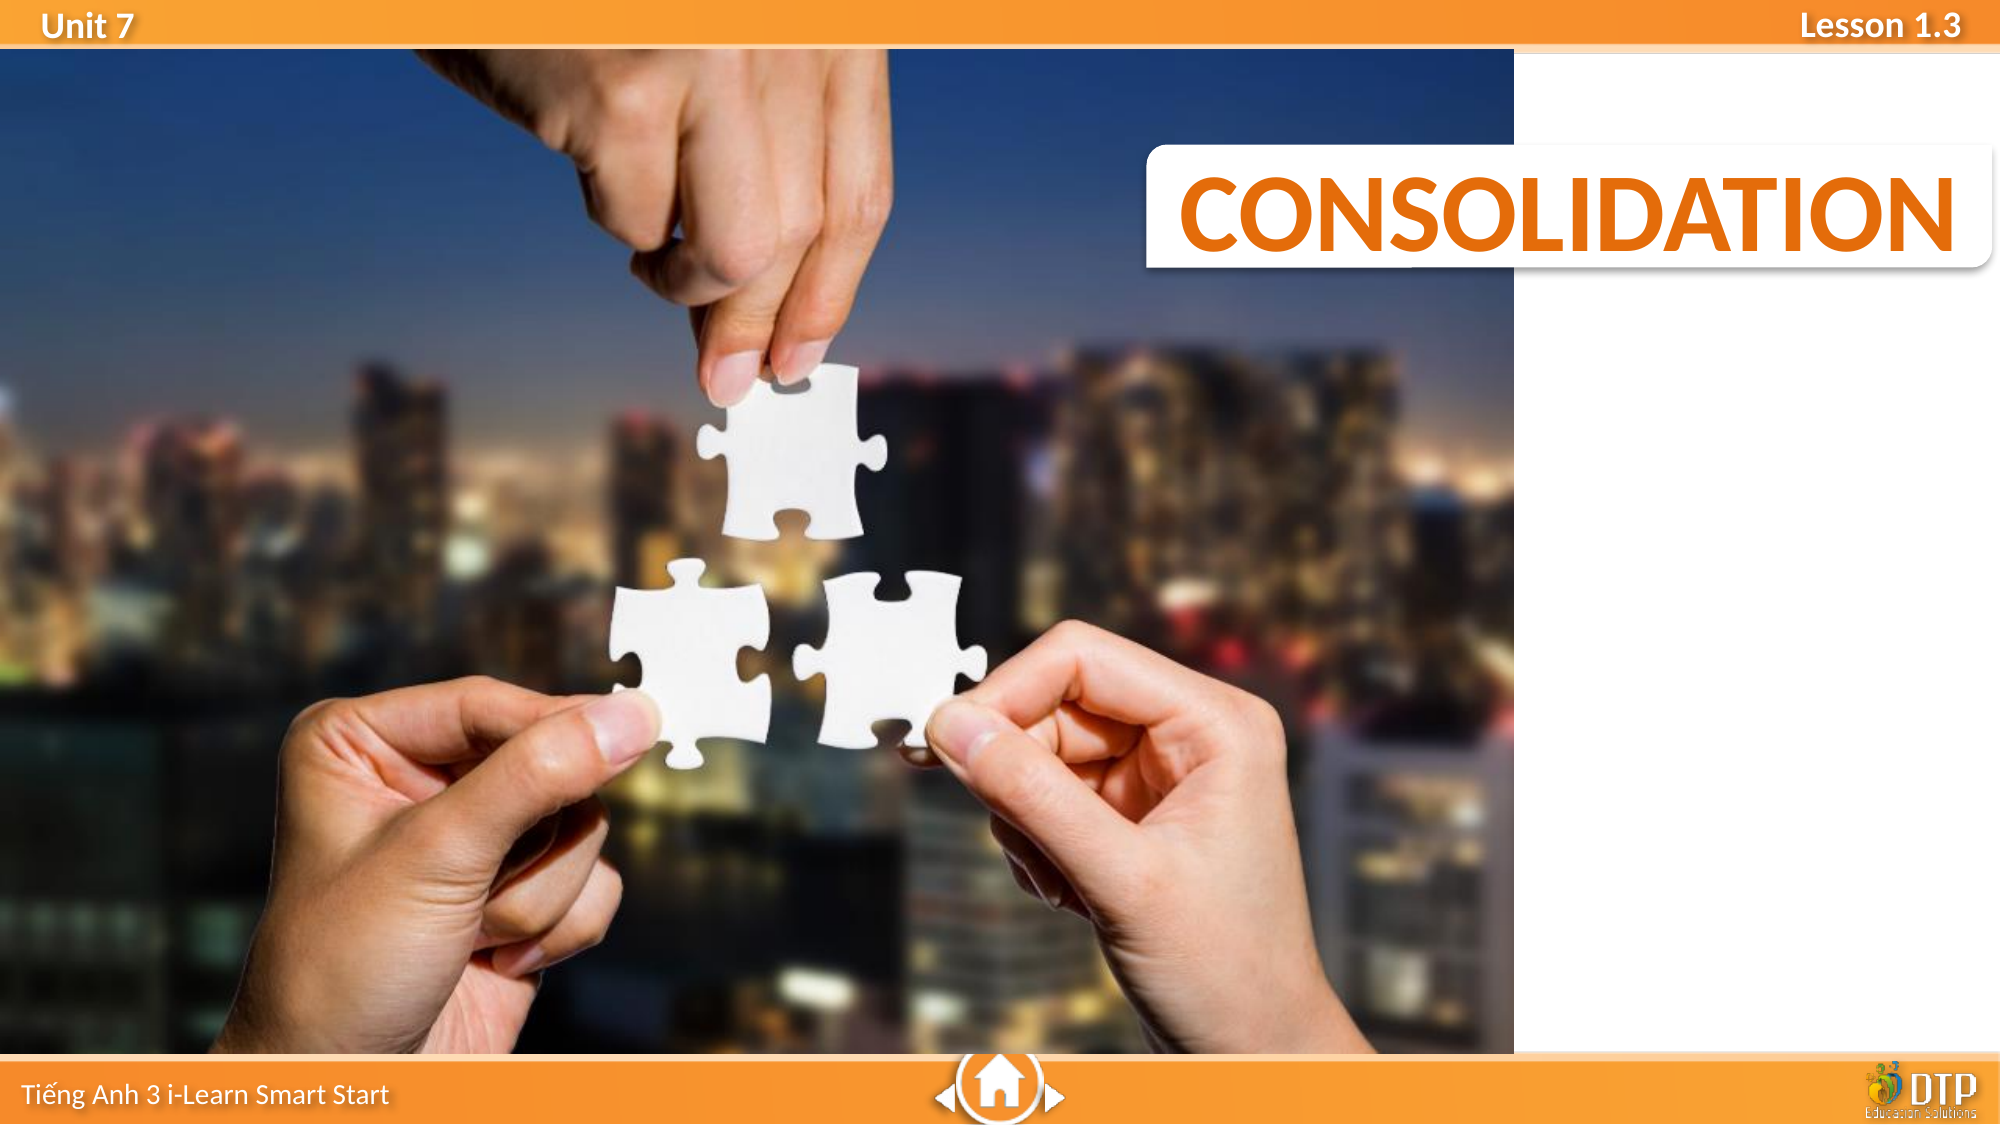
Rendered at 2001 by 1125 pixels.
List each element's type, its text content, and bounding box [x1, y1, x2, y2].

text_box CONSOLIDATION [1517, 144, 1993, 268]
picture [0, 0, 2000, 1125]
